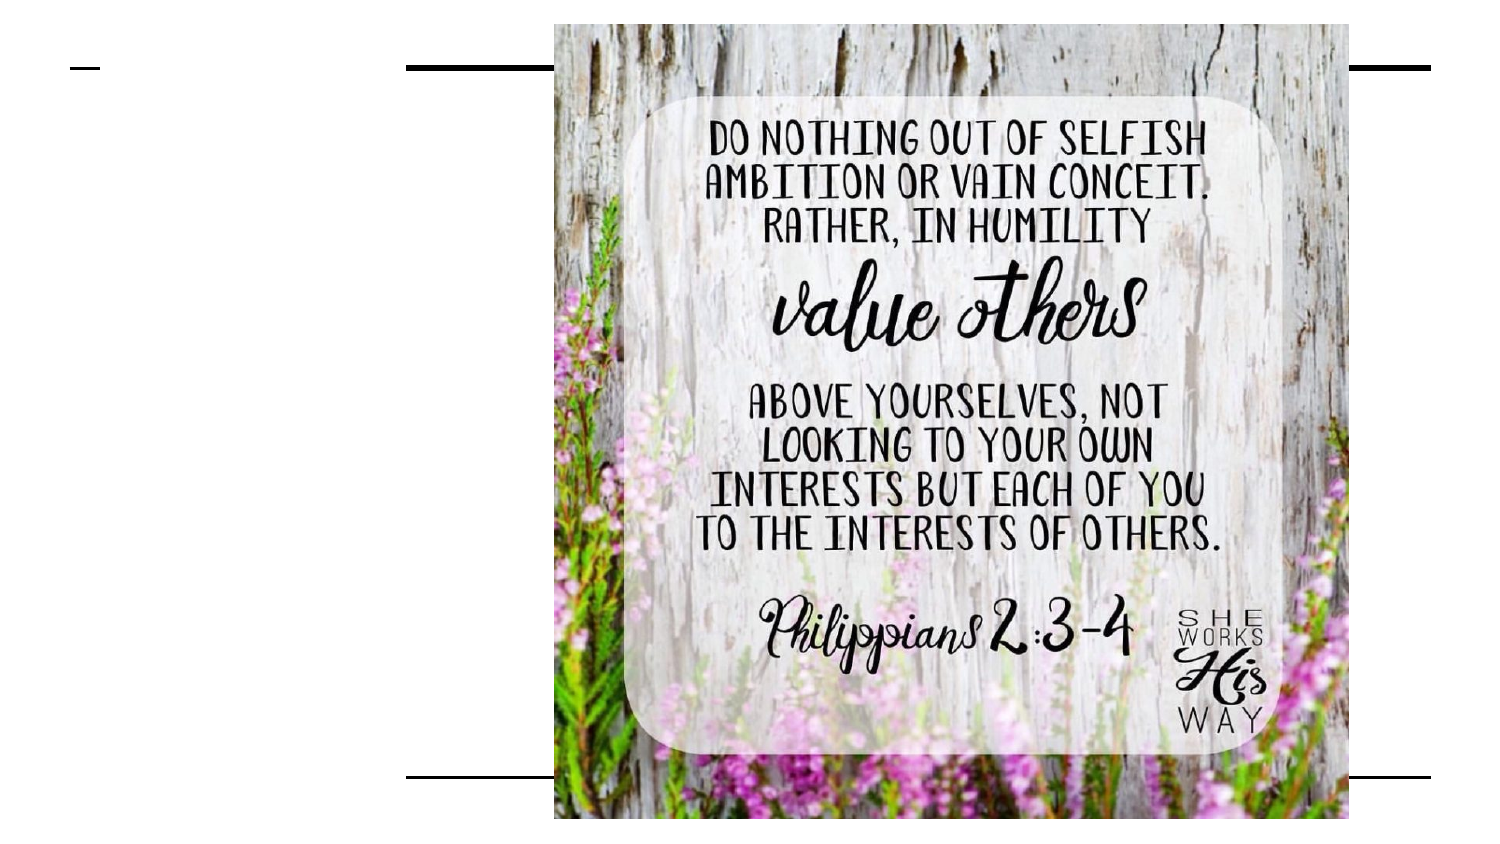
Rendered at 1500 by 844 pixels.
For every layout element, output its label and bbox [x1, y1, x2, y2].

picture [554, 24, 1349, 819]
